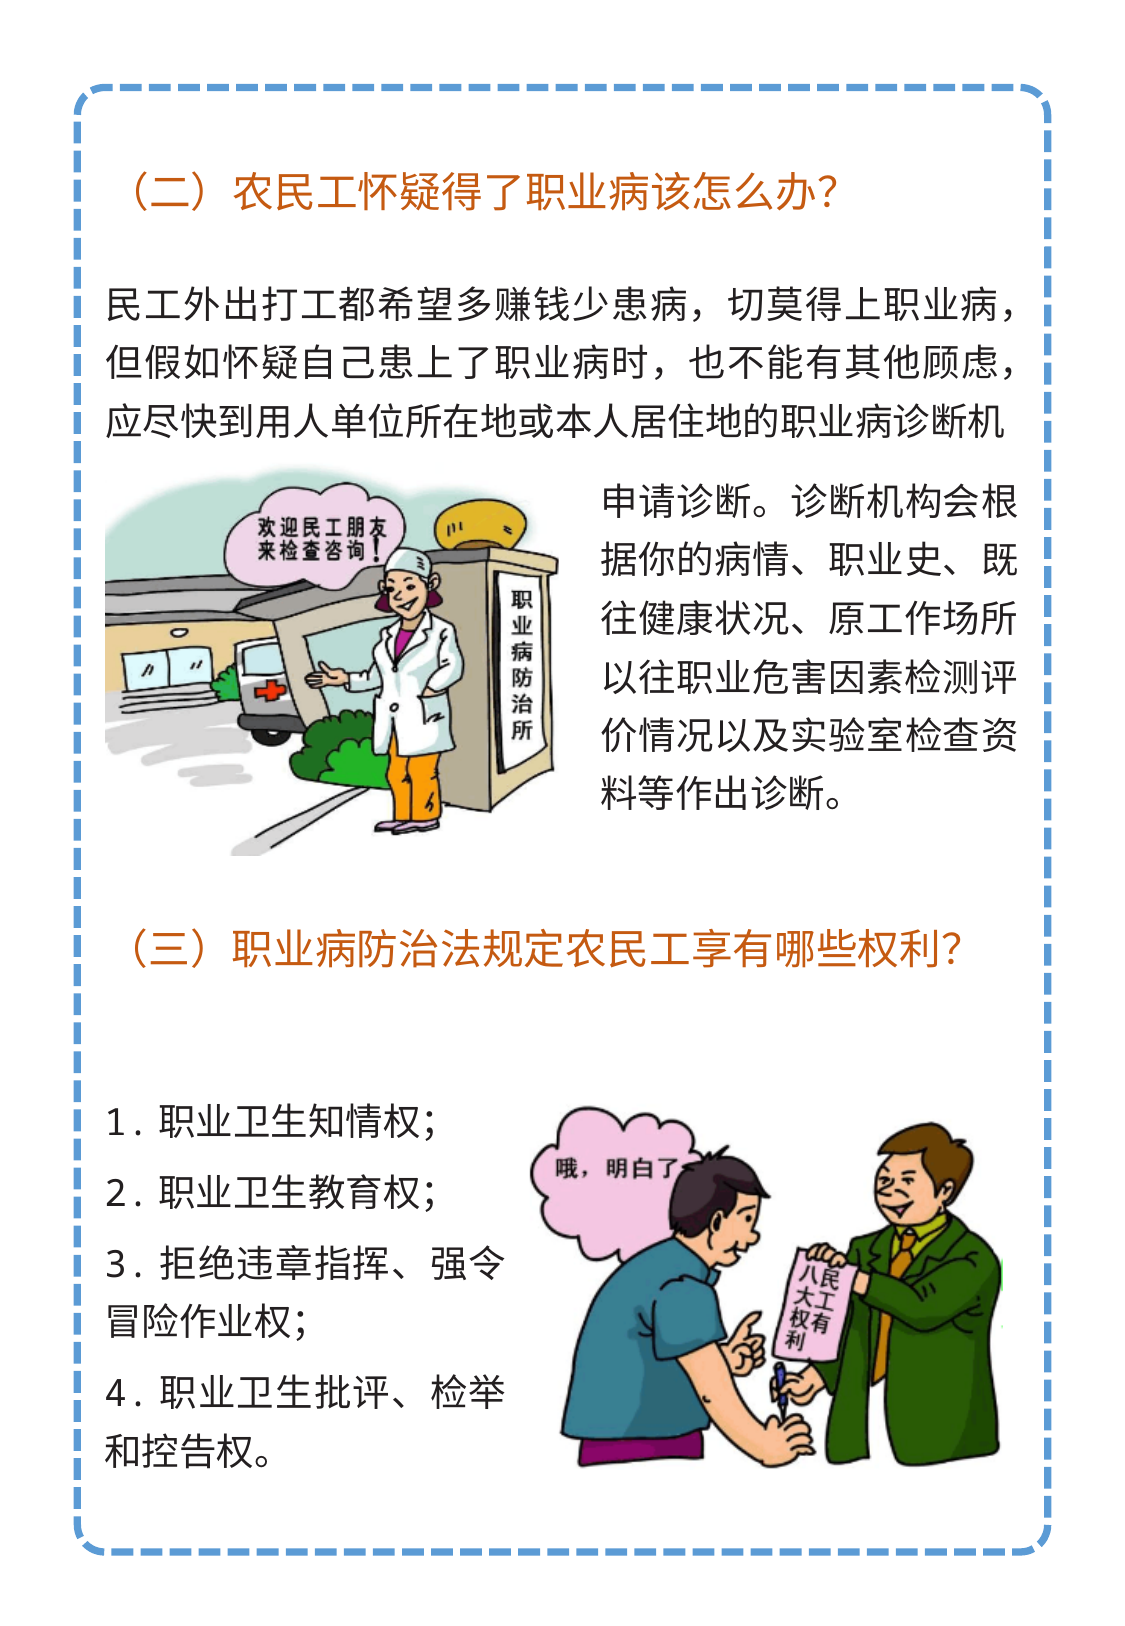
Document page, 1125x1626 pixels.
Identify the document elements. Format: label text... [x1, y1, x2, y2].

text_box 1.职业卫生知情权； 2.职业卫生教育权； 3.拒绝违章指挥、强令冒险作业权； 4.职业卫生批评、检举和控告权。 [89, 1077, 522, 1481]
text_box 申请诊断。诊断机构会根据你的病情、职业史、既往健康状况、原工作场所以往职业危害因素检测评价情况以及实验室检查资料等作出诊断。 [585, 457, 1034, 823]
text_box 民工外出打工都希望多赚钱少患病，切莫得上职业病，但假如怀疑自己患上了职业病时，也不能有其他顾虑，应尽快到用人单位所在地或本人居住地的职业病诊断机 [90, 260, 1053, 451]
text_box （二）农民工怀疑得了职业病该怎么办？ [92, 148, 881, 224]
picture [105, 460, 565, 856]
text_box （三）职业病防治法规定农民工享有哪些权利？ [91, 905, 1006, 980]
picture [521, 1092, 1003, 1470]
